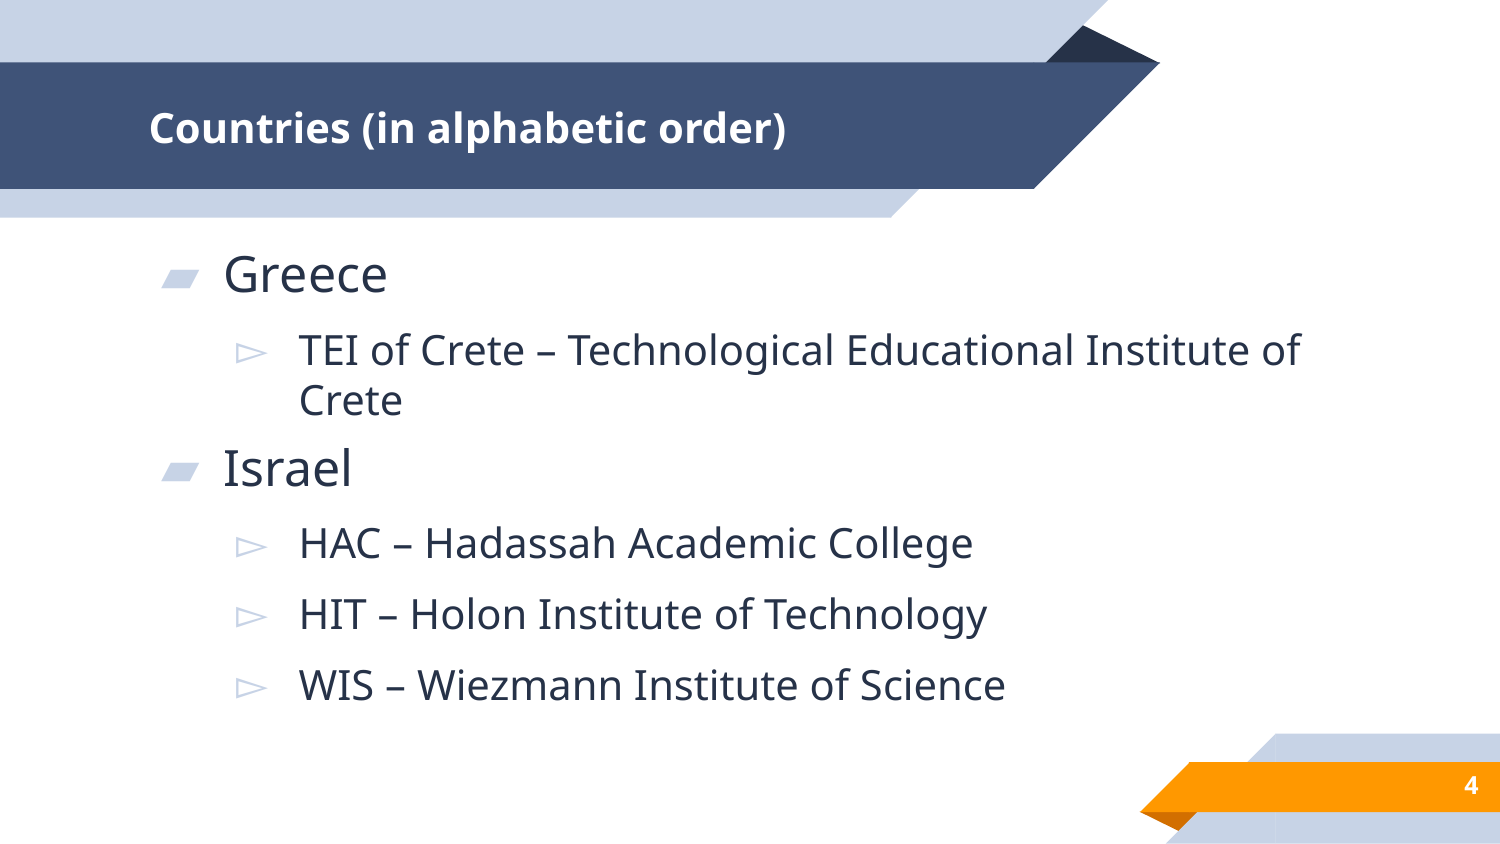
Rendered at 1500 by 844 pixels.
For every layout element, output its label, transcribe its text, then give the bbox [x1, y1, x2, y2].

list Greece TEI of Crete – Technological Educational Institute of Crete Israel HAC – Hadassah Academic College HIT – Holon Institute of Technology WIS – Wiezmann Institute of Science [133, 217, 1337, 734]
title Countries (in alphabetic order) [133, 64, 1035, 190]
slide_number 4 [1249, 760, 1494, 813]
